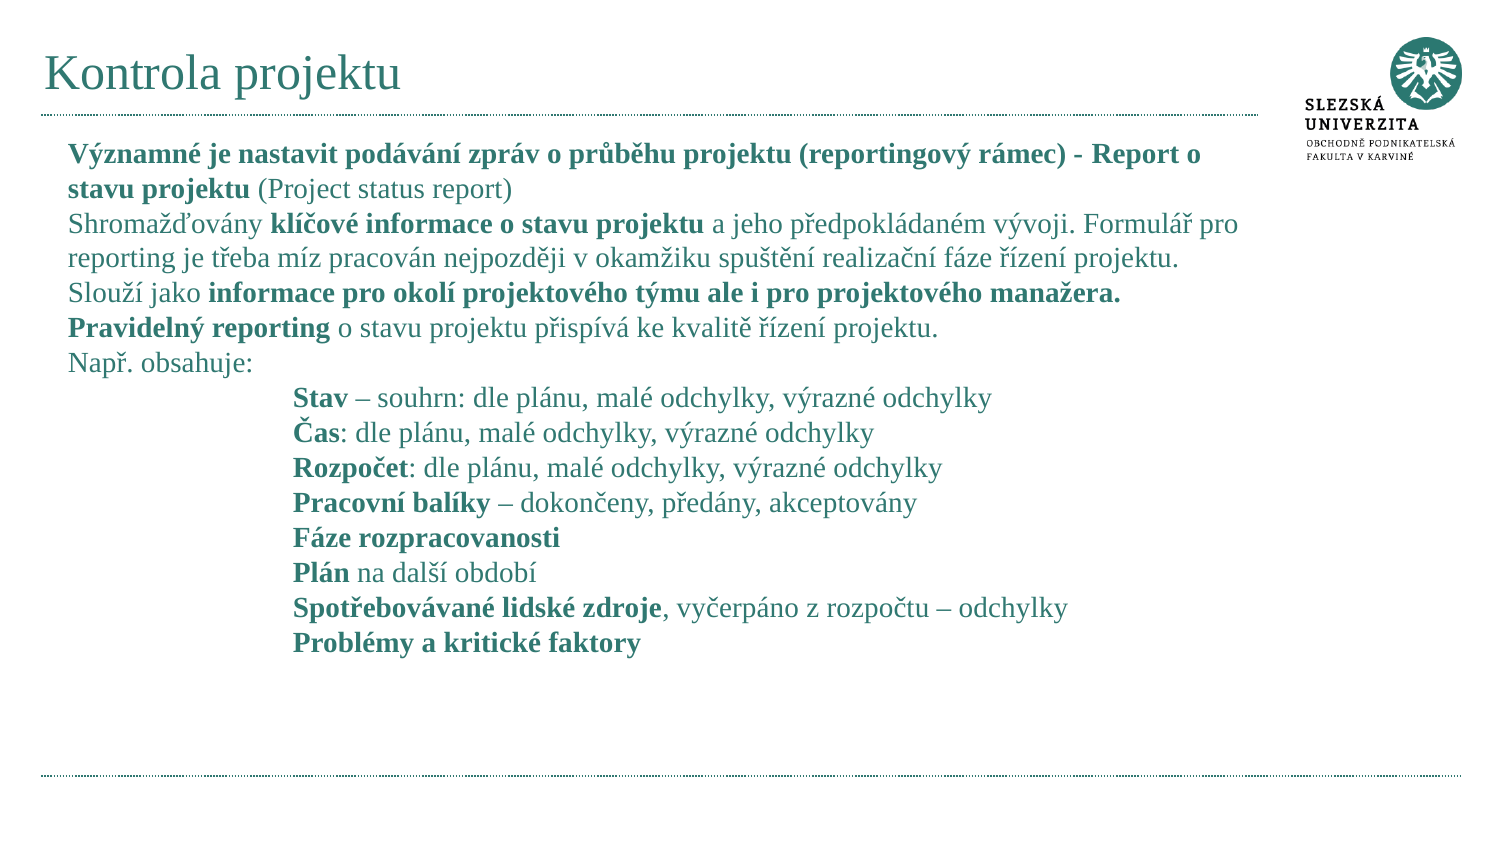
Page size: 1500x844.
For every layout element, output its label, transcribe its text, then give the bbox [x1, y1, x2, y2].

list Významné je nastavit podávání zpráv o průběhu projektu (reportingový rámec) - Report o stavu projektu (Project status report) Shromažďovány klíčové informace o stavu projektu a jeho předpokládaném vývoji. Formulář pro reporting je třeba míz pracován nejpozději v okamžiku spuštění realizační fáze řízení projektu. Slouží jako informace pro okolí projektového týmu ale i pro projektového manažera. Pravidelný reporting o stavu projektu přispívá ke kvalitě řízení projektu. Např. obsahuje: Stav – souhrn: dle plánu, malé odchylky, výrazné odchylky Čas: dle plánu, malé odchylky, výrazné odchylky Rozpočet: dle plánu, malé odchylky, výrazné odchylky Pracovní balíky – dokončeny, předány, akceptovány Fáze rozpracovanosti Plán na další období Spotřebovávané lidské zdroje, vyčerpáno z rozpočtu – odchylky Problémy a kritické faktory [53, 126, 1258, 694]
title Kontrola projektu [29, 32, 1140, 116]
picture [1305, 37, 1462, 160]
